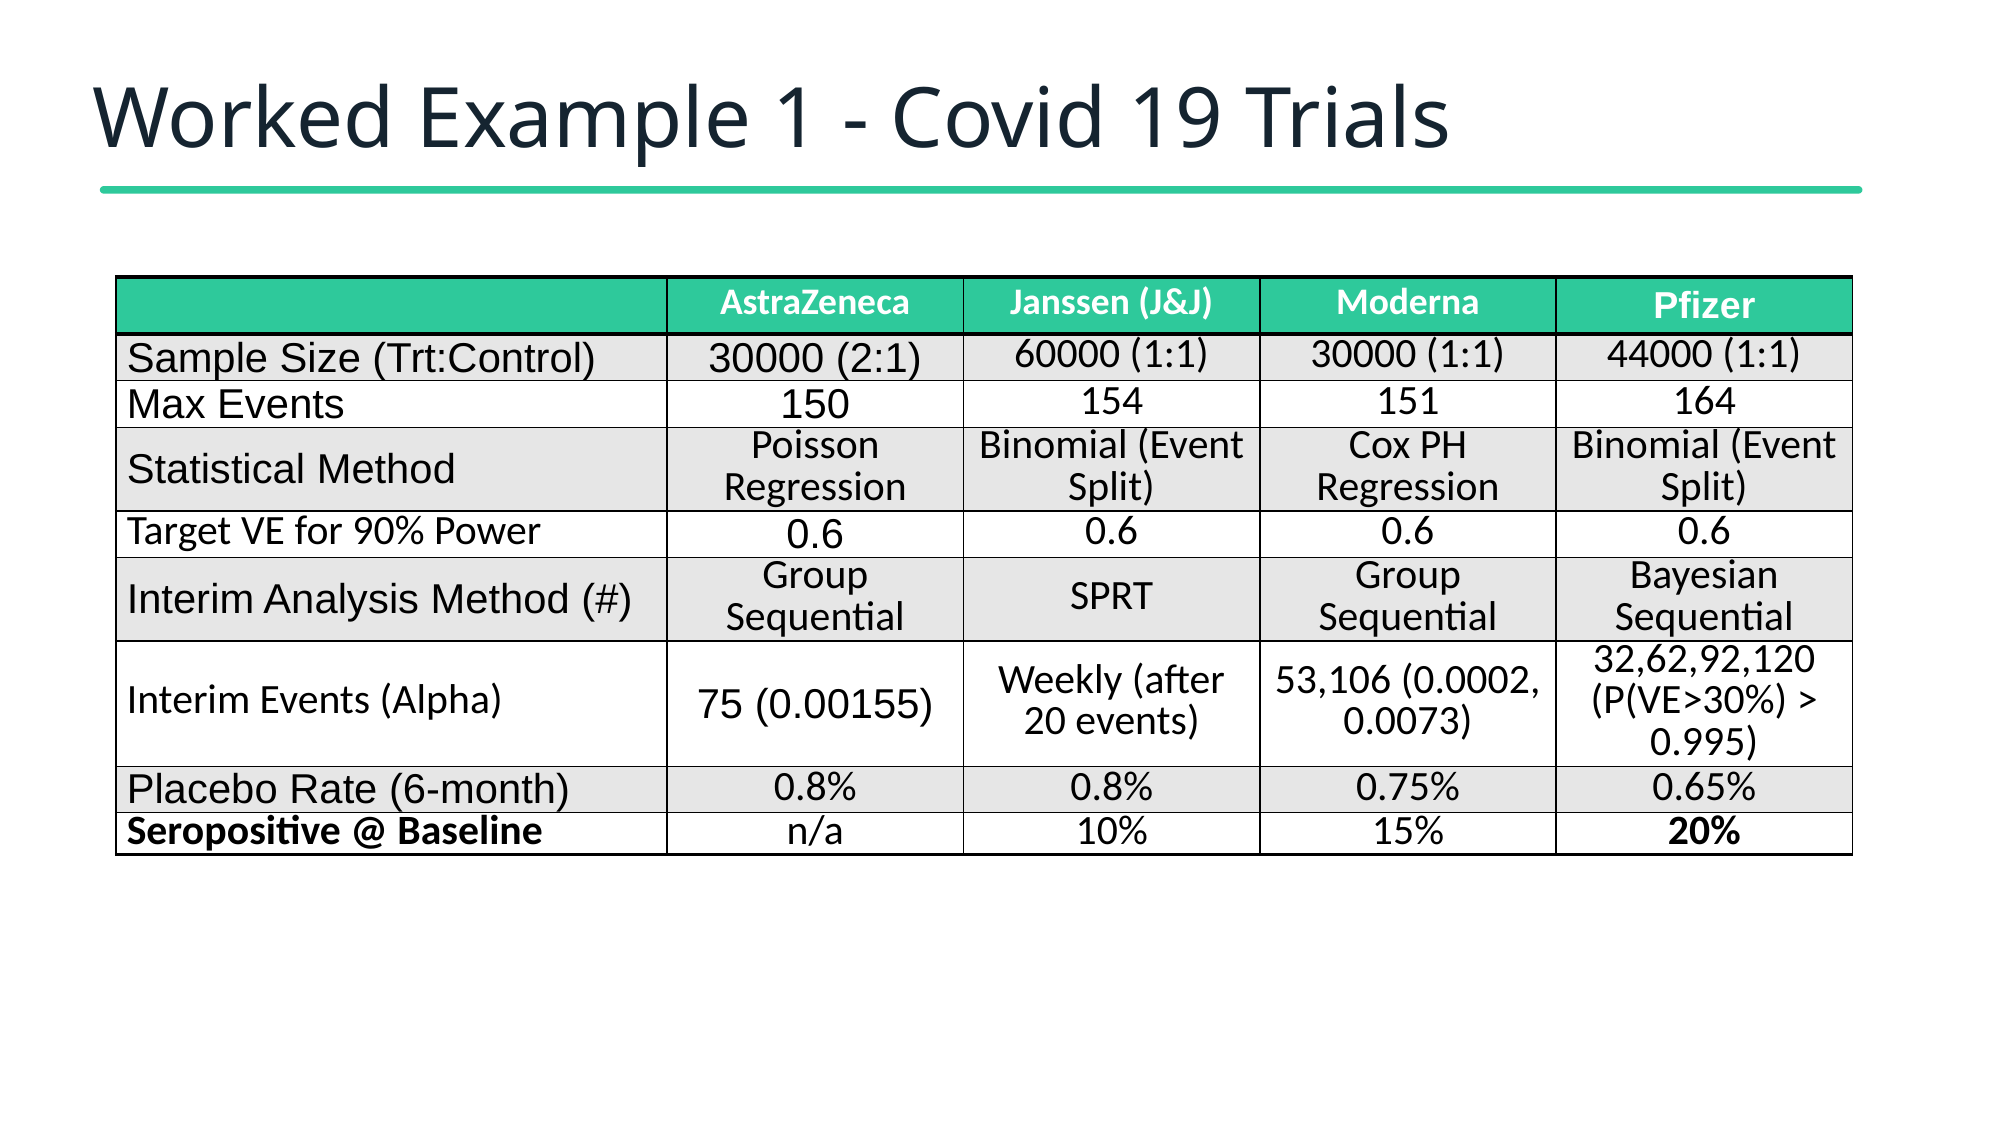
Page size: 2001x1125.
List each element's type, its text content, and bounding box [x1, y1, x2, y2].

table_cell 30000 (1:1) [1261, 336, 1555, 380]
table_cell Max Events [117, 381, 666, 427]
table_cell 44000 (1:1) [1557, 336, 1852, 380]
table_cell 15% [1261, 813, 1555, 853]
table_cell 154 [964, 381, 1259, 427]
table_cell Statistical Method [117, 428, 666, 510]
table_cell 20% [1557, 813, 1852, 853]
table_cell 150 [668, 381, 963, 427]
table_cell 0.6 [668, 512, 963, 557]
table_header AstraZeneca [668, 279, 963, 332]
table_header Moderna [1261, 279, 1555, 332]
table_cell 164 [1557, 381, 1852, 427]
table_cell 0.75% [1261, 767, 1555, 812]
table_cell Sample Size (Trt:Control) [117, 336, 666, 380]
table_cell Group Sequential [1261, 558, 1555, 640]
table_cell Bayesian Sequential [1557, 558, 1852, 640]
table_cell Placebo Rate (6-month) [117, 767, 666, 812]
table_cell Interim Events (Alpha) [117, 642, 666, 766]
table_cell 0.8% [668, 767, 963, 812]
table_cell Binomial (Event Split) [1557, 428, 1852, 510]
table_cell Seropositive @ Baseline [117, 813, 666, 853]
table_cell Group Sequential [668, 558, 963, 640]
table_cell Binomial (Event Split) [964, 428, 1259, 510]
title Worked Example 1 - Covid 19 Trials [87, 56, 1912, 173]
table_cell 0.6 [964, 512, 1259, 557]
table_cell 0.6 [1261, 512, 1555, 557]
table_cell Poisson Regression [668, 428, 963, 510]
table_cell 10% [964, 813, 1259, 853]
table_cell SPRT [964, 558, 1259, 640]
table_cell 0.6 [1557, 512, 1852, 557]
table_cell 60000 (1:1) [964, 336, 1259, 380]
table_cell n/a [668, 813, 963, 853]
table_cell Weekly (after 20 events) [964, 642, 1259, 766]
table_cell 30000 (2:1) [668, 336, 963, 380]
table_header [117, 279, 666, 332]
table_cell 32,62,92,120 (P(VE>30%) > 0.995) [1557, 642, 1852, 766]
table_cell Target VE for 90% Power [117, 512, 666, 557]
table_header Pfizer [1557, 279, 1852, 332]
table_cell Cox PH Regression [1261, 428, 1555, 510]
table_cell 0.65% [1557, 767, 1852, 812]
table_header Janssen (J&J) [964, 279, 1259, 332]
table_cell 53,106 (0.0002, 0.0073) [1261, 642, 1555, 766]
table_cell Interim Analysis Method (#) [117, 558, 666, 640]
table_cell 0.8% [964, 767, 1259, 812]
table_cell 75 (0.00155) [668, 642, 963, 766]
table_cell 151 [1261, 381, 1555, 427]
